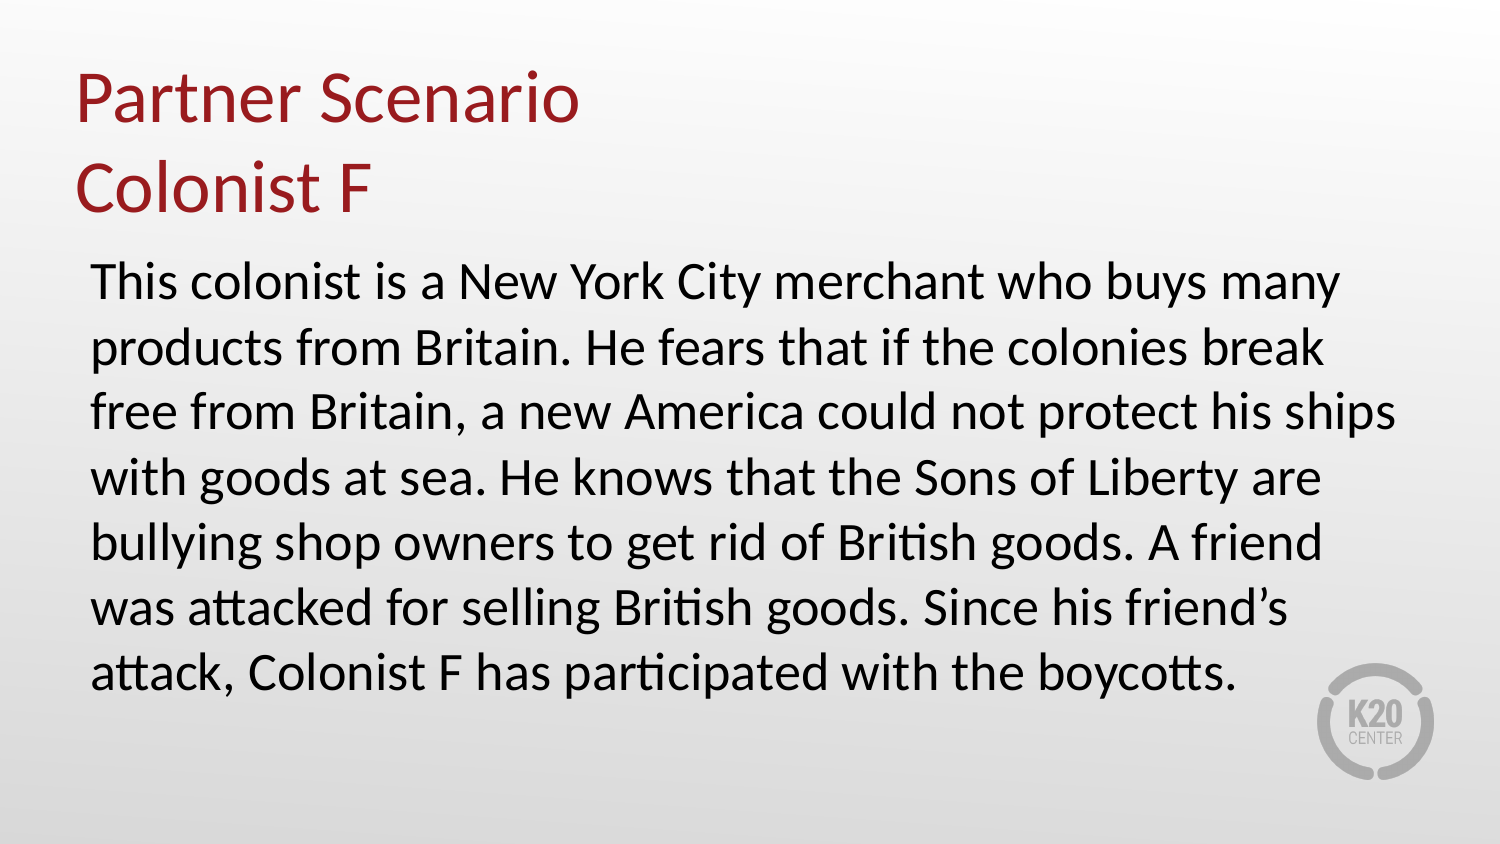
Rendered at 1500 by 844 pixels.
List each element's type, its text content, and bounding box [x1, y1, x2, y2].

list This colonist is a New York City merchant who buys many products from Britain. He fears that if the colonies break free from Britain, a new America could not protect his ships with goods at sea. He knows that the Sons of Liberty are bullying shop owners to get rid of British goods. A friend was attacked for selling British goods. Since his friend’s attack, Colonist F has participated with the boycotts. [75, 238, 1425, 779]
title Partner Scenario Colonist F [75, 86, 1425, 228]
picture [1300, 646, 1451, 797]
